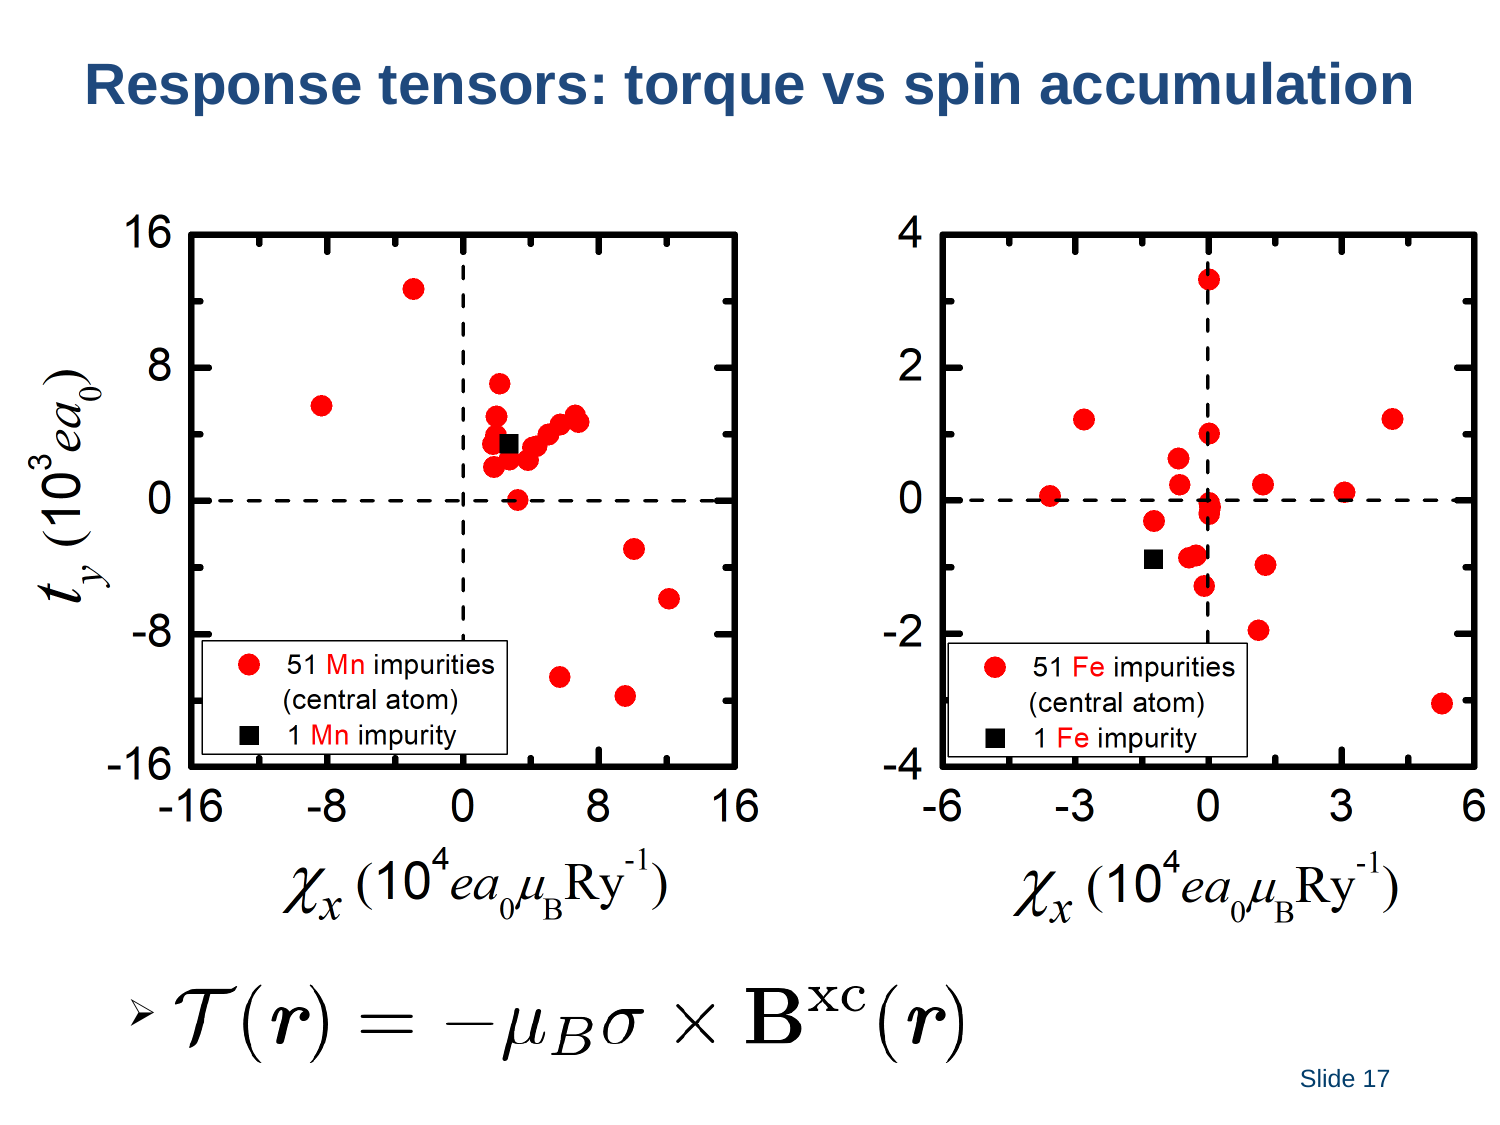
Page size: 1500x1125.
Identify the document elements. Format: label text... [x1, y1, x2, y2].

picture [761, 199, 1500, 944]
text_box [112, 984, 963, 1063]
title Response tensors: torque vs spin accumulation [37, 0, 1463, 175]
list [0, 199, 773, 936]
text_box Slide 17 [1299, 1062, 1465, 1099]
